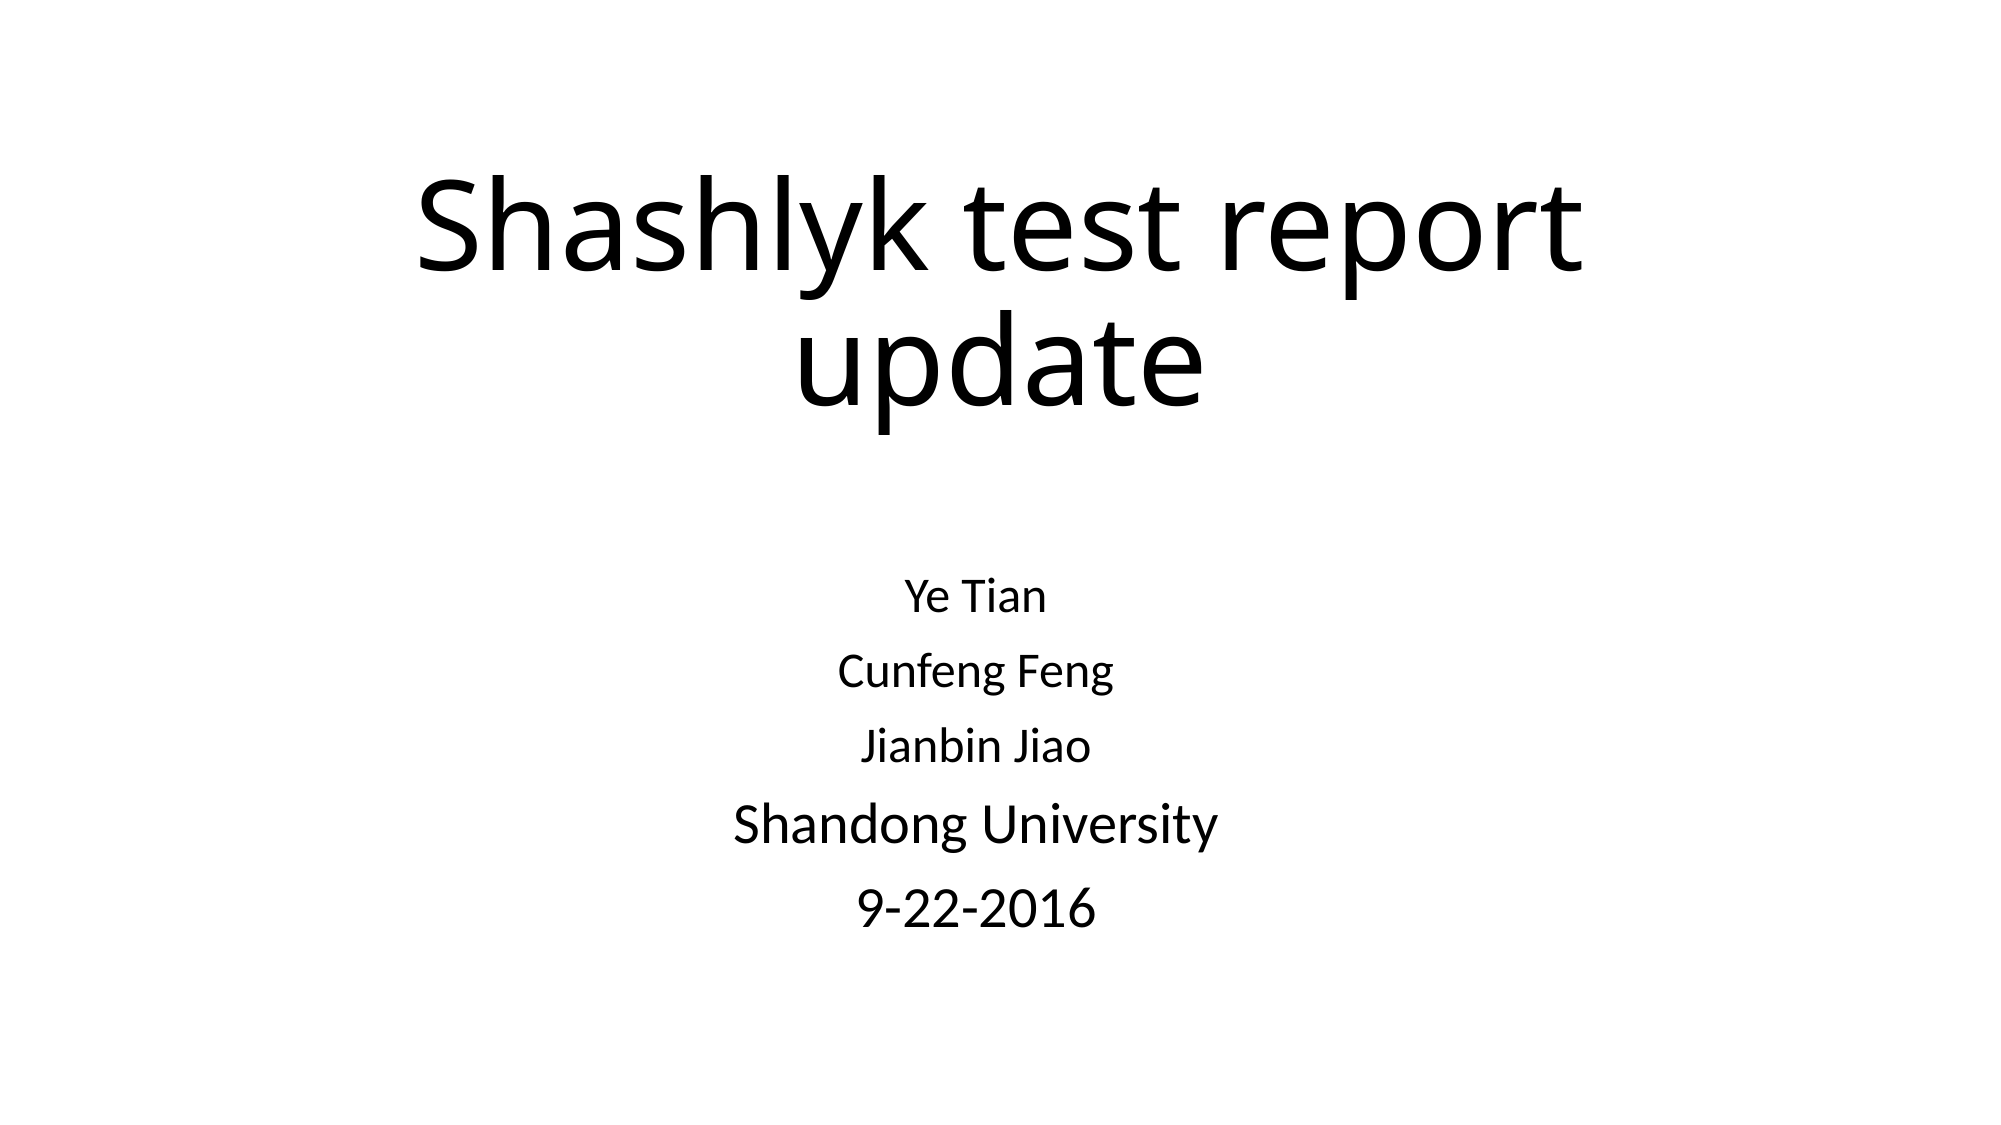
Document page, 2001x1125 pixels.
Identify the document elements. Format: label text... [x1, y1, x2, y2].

title Shashlyk test report update [249, 249, 1750, 441]
subtitle Ye Tian Cunfeng Feng Jianbin Jiao Shandong University 9-22-2016 [249, 561, 1703, 1011]
